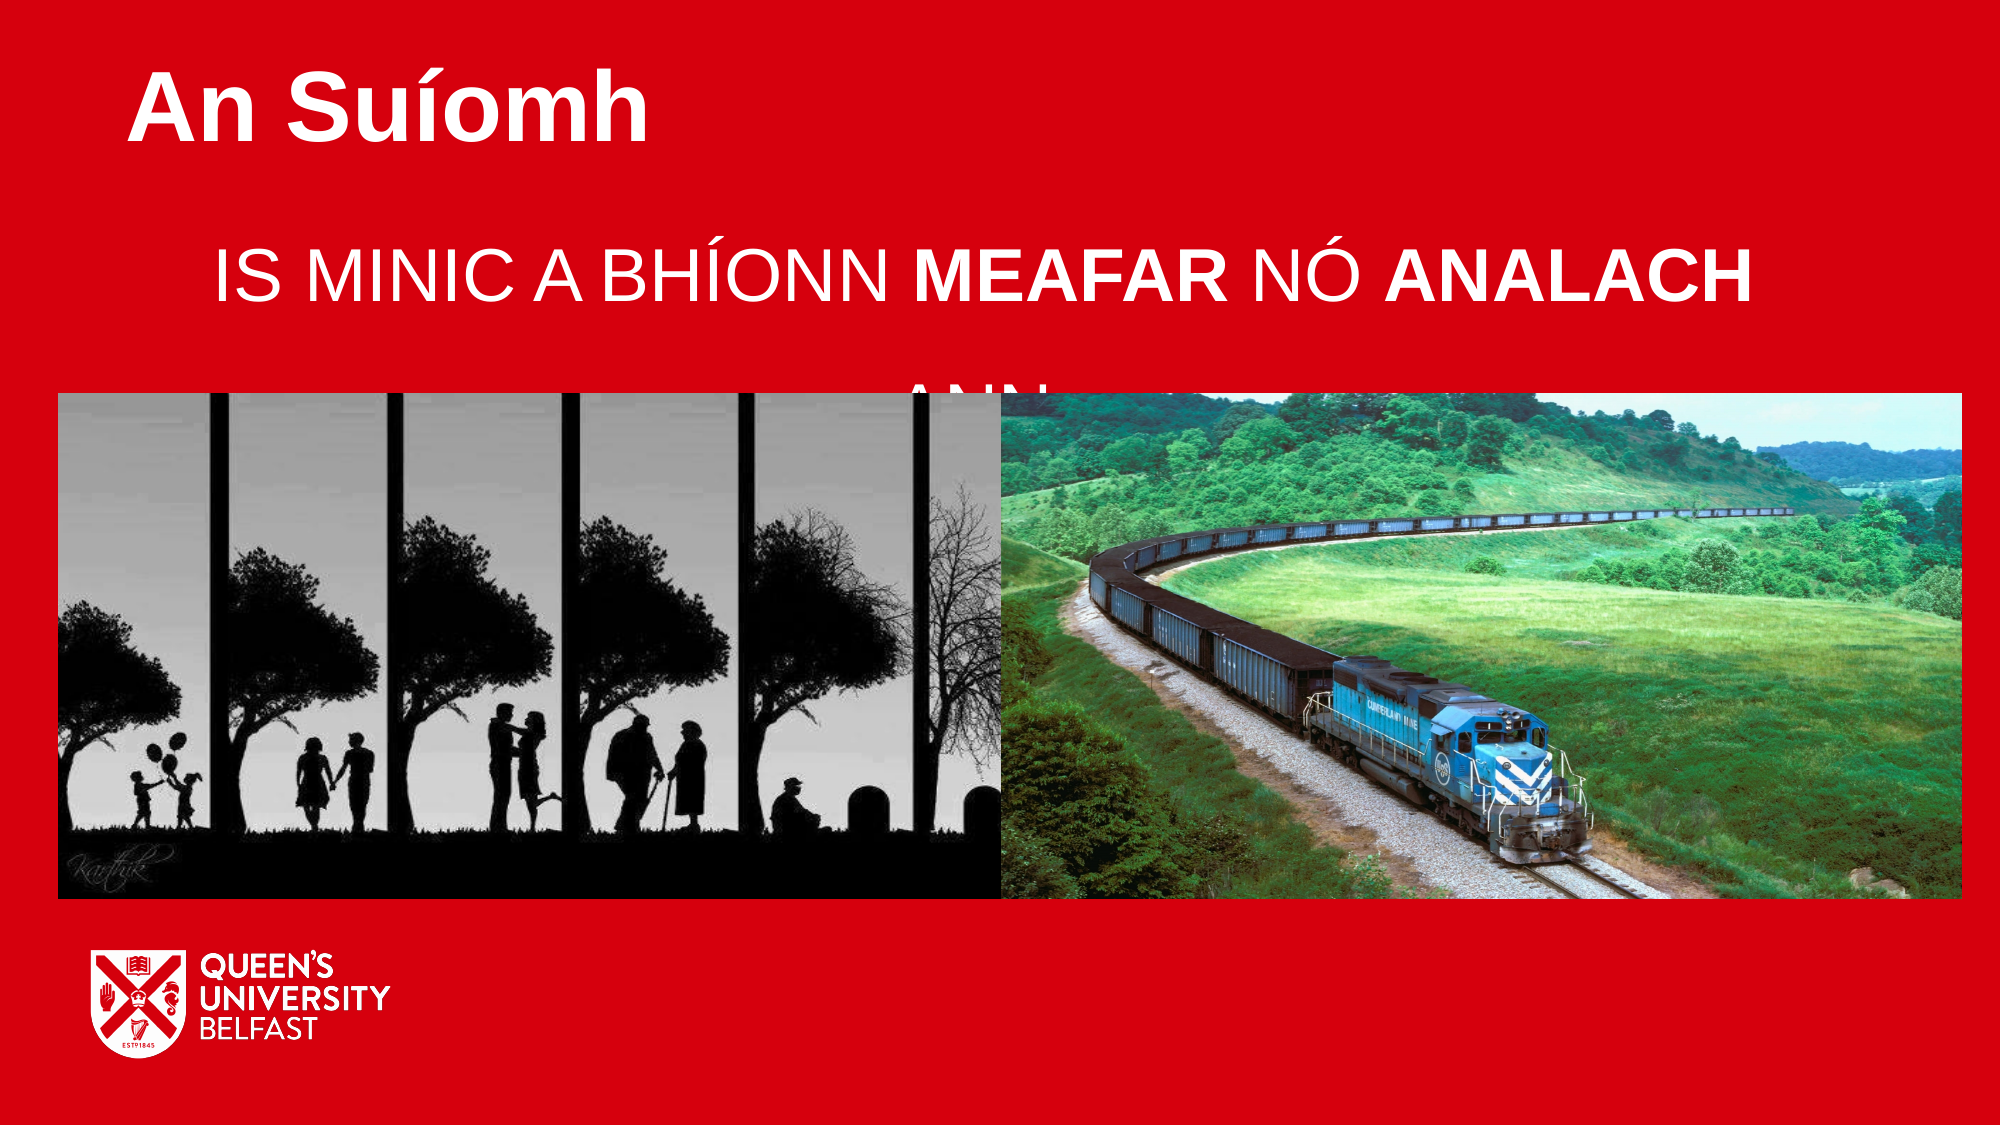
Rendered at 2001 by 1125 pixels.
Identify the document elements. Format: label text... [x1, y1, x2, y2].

list An Suíomh [110, 48, 1029, 174]
list Is minic a bhíonn meafar nó analach ann. [110, 174, 1858, 393]
picture [90, 946, 391, 1062]
picture [58, 393, 1962, 899]
